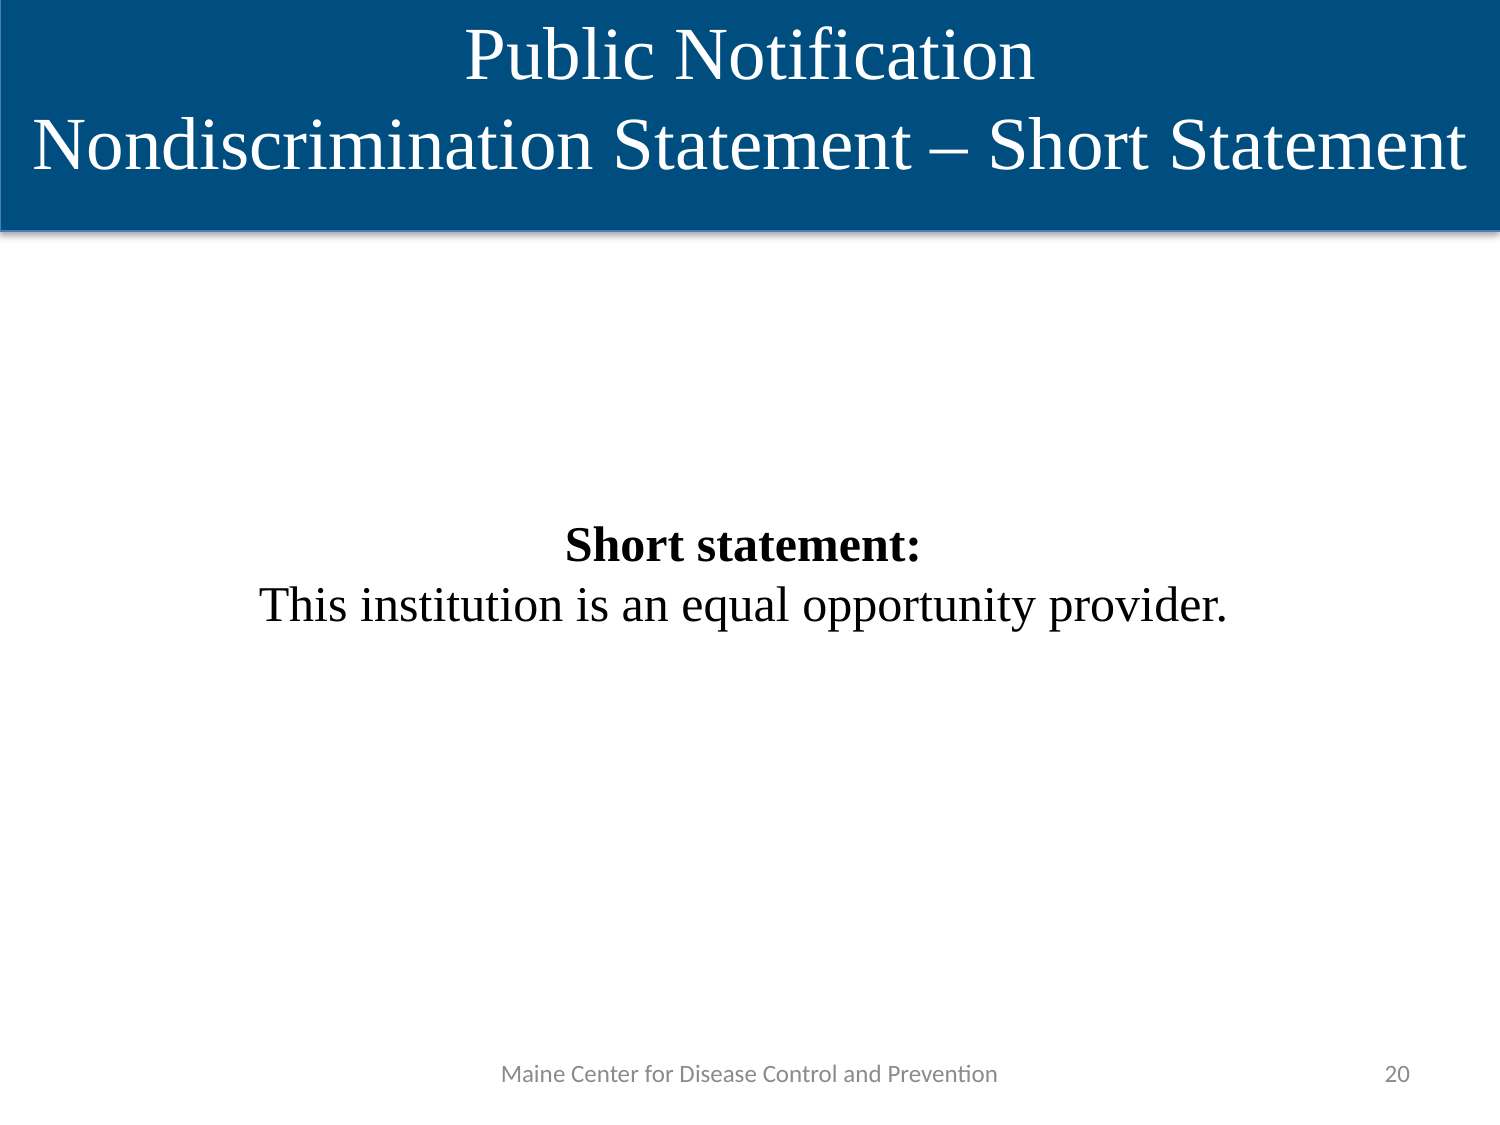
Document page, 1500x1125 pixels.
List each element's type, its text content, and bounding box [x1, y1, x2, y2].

text_box Public Notification Nondiscrimination Statement – Short Statement [0, 0, 1500, 232]
footer Maine Center for Disease Control and Prevention [450, 1042, 1050, 1103]
text_box Short statement: This institution is an equal opportunity provider. [31, 504, 1469, 640]
slide_number 20 [1074, 1042, 1425, 1103]
